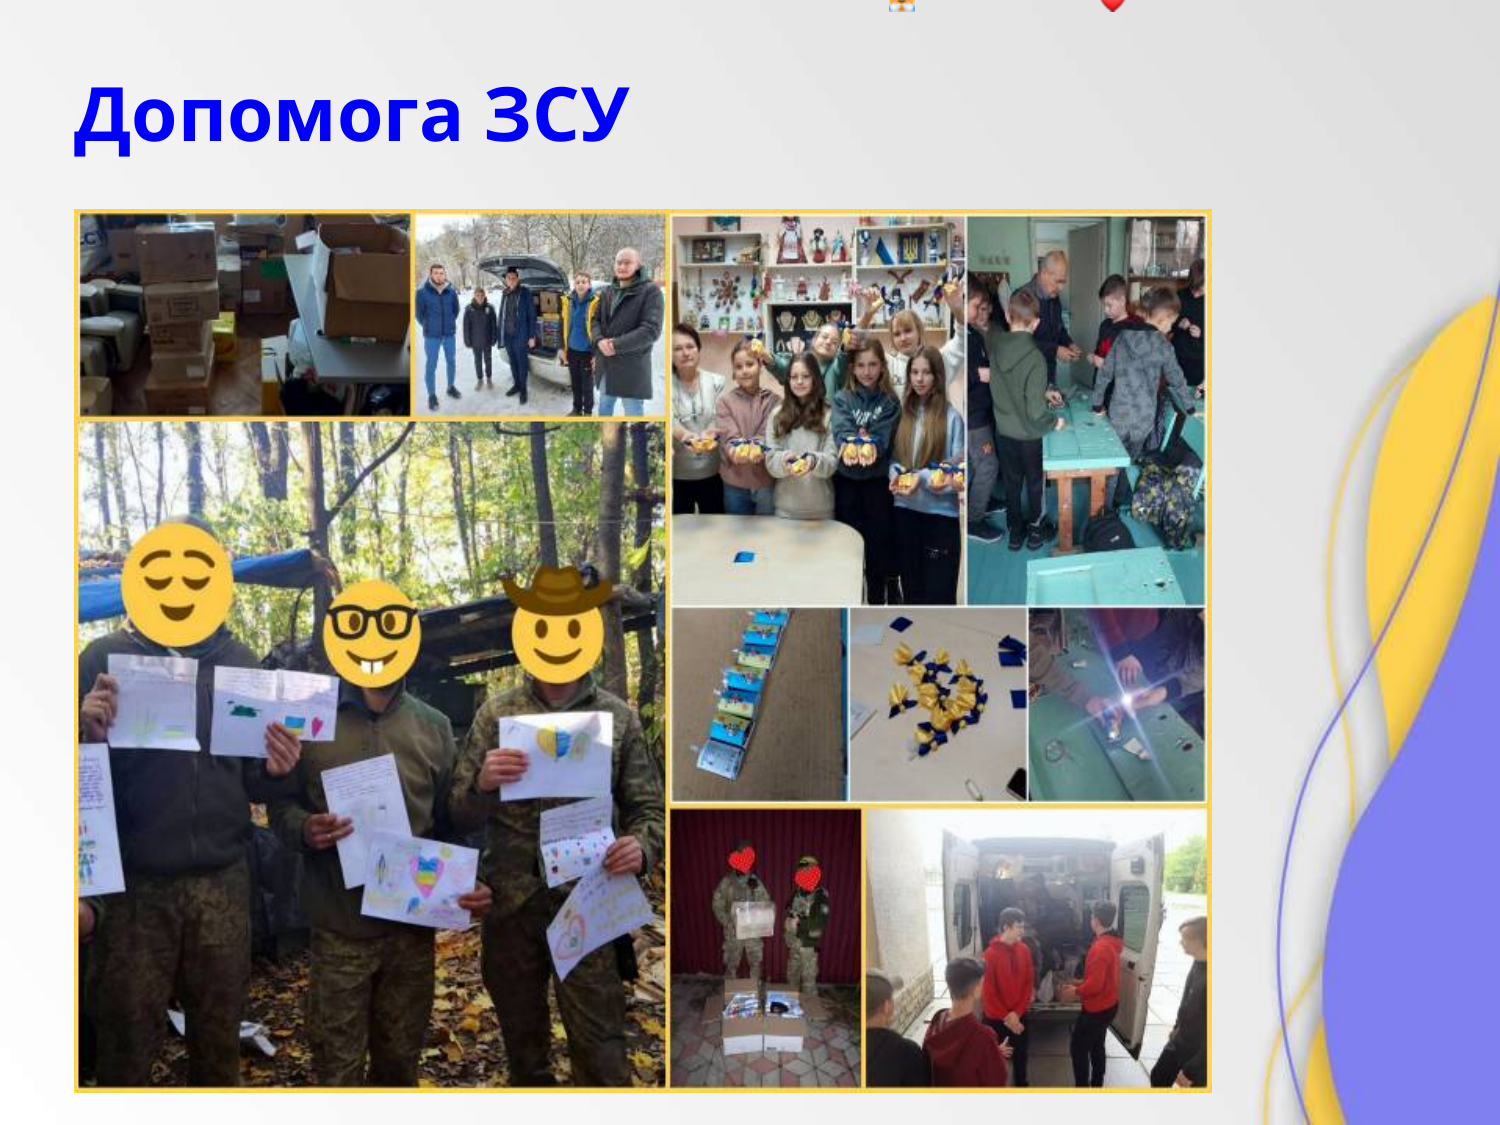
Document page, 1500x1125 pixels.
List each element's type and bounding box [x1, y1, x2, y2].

picture [74, 209, 1213, 1093]
text_box [0, 0, 1500, 1125]
picture [1099, 0, 1126, 12]
picture [889, 0, 915, 12]
